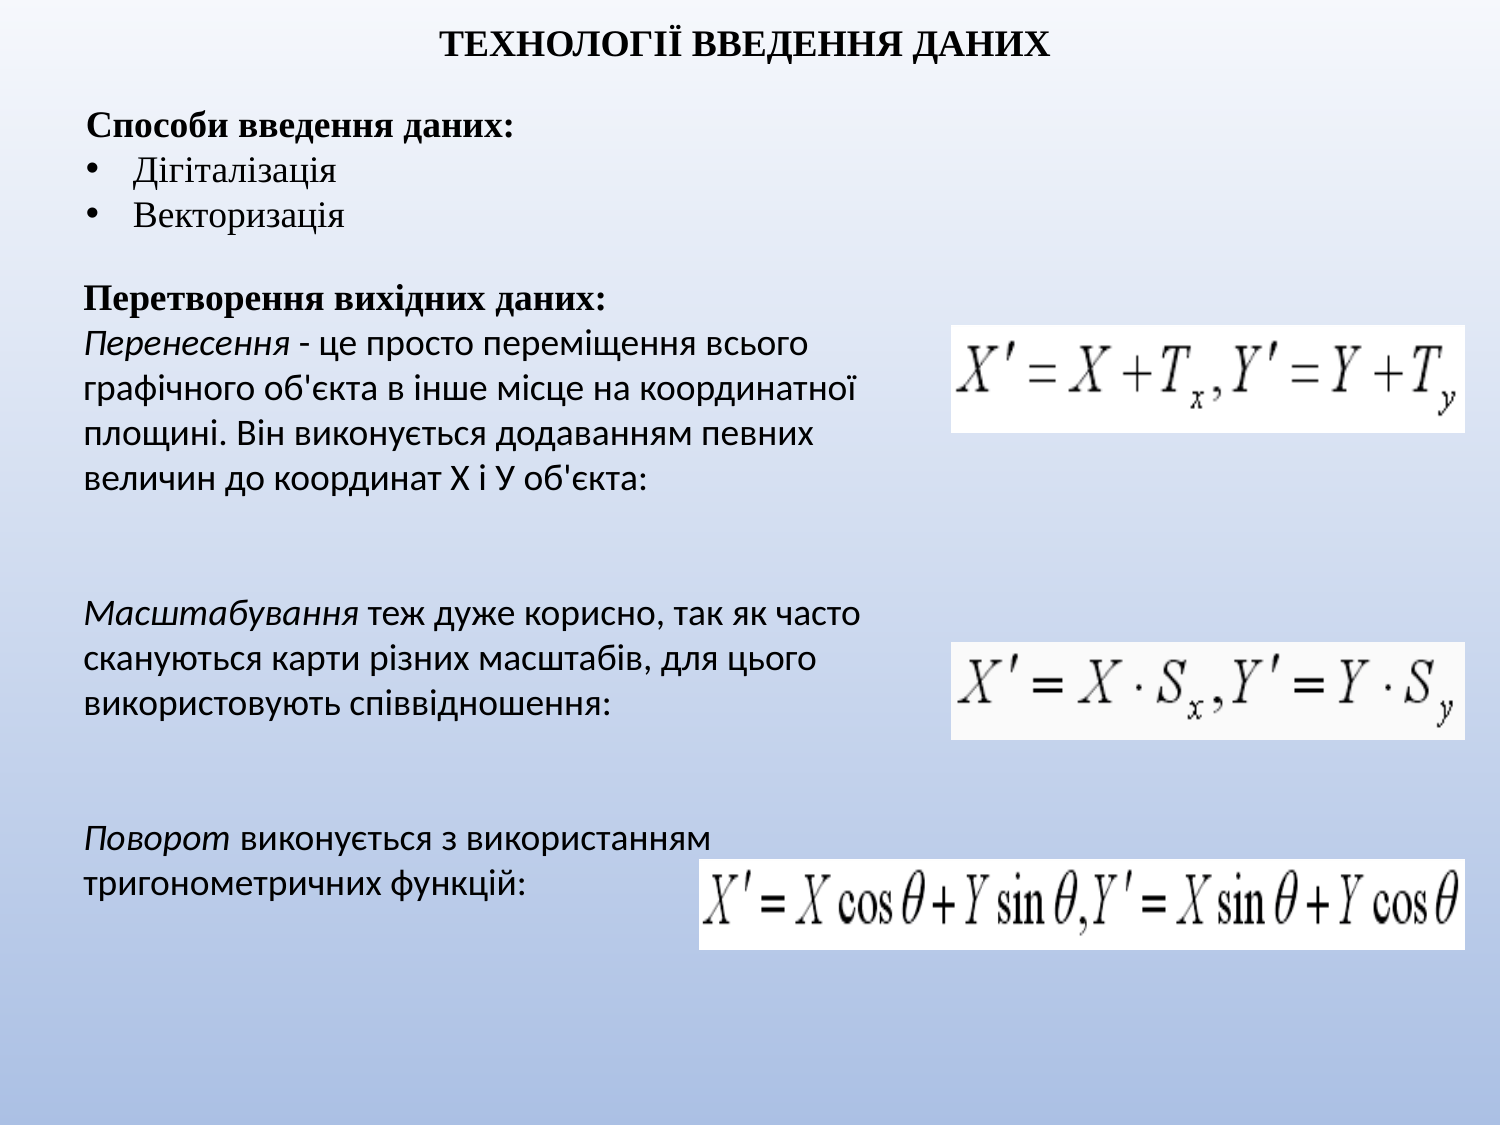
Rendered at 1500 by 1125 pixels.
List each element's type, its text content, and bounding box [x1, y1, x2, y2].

picture [951, 642, 1465, 740]
picture [699, 859, 1465, 950]
text_box Способи введення даних: Дігіталізація Векторизація [71, 92, 531, 243]
text_box ТЕХНОЛОГІЇ ВВЕДЕННЯ ДАНИХ [424, 11, 1076, 72]
picture [951, 325, 1465, 433]
text_box Перетворення вихідних даних: Перенесення - це просто переміщення всього графічного об'єкта в інше місце на координатної площині. Він виконується додаванням певних величин до координат Х і У об'єкта: Масштабування теж дуже корисно, так як часто скануються карти різних масштабів, для цього використовують співвідношення: Поворот виконується з використанням тригонометричних функцій: [68, 265, 952, 956]
